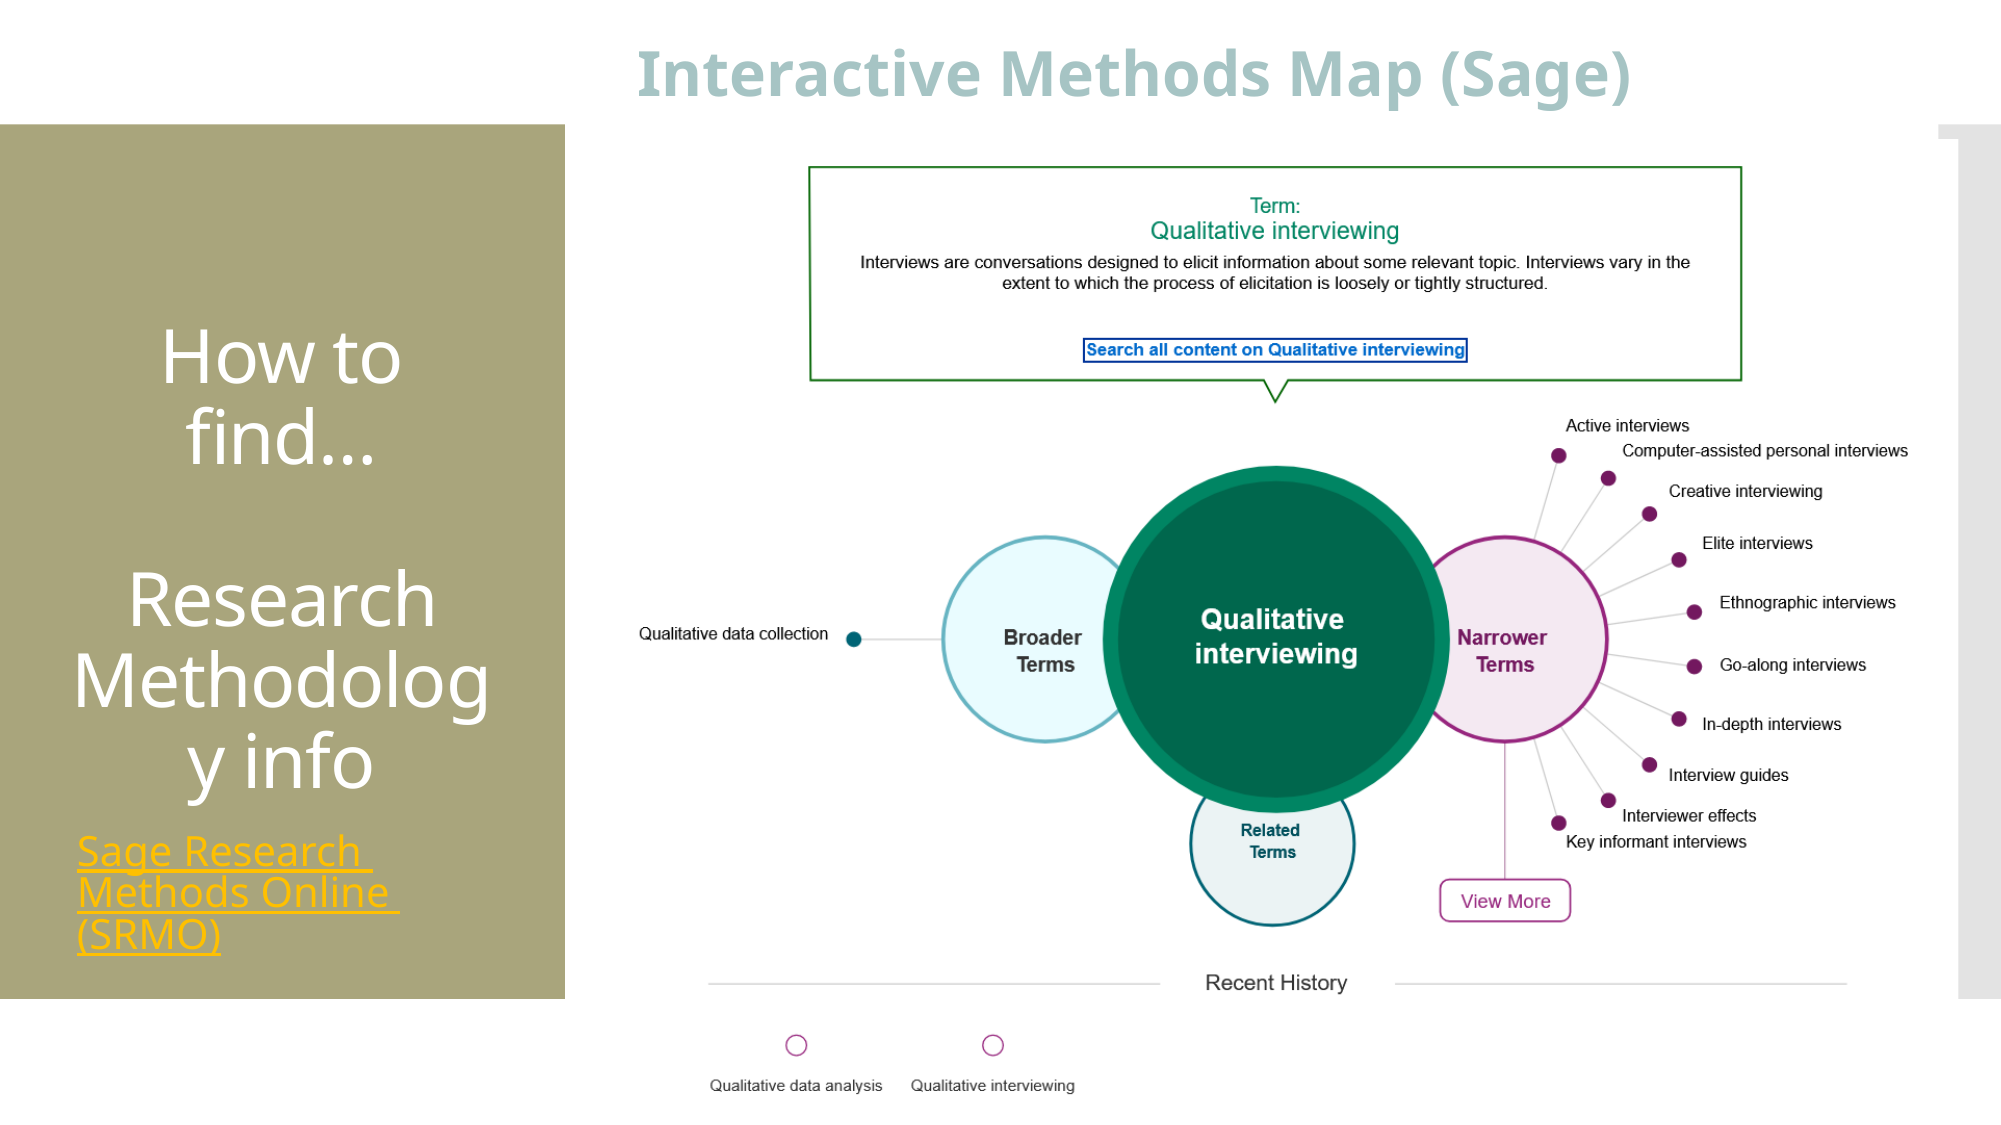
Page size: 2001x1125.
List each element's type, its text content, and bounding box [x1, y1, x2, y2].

picture [599, 139, 1959, 1120]
title How to find… Research Methodology info [39, 184, 524, 940]
text_box Sage Research Methods Online (SRMO) [62, 817, 425, 889]
list Interactive Methods Map (Sage) [622, 35, 1932, 139]
